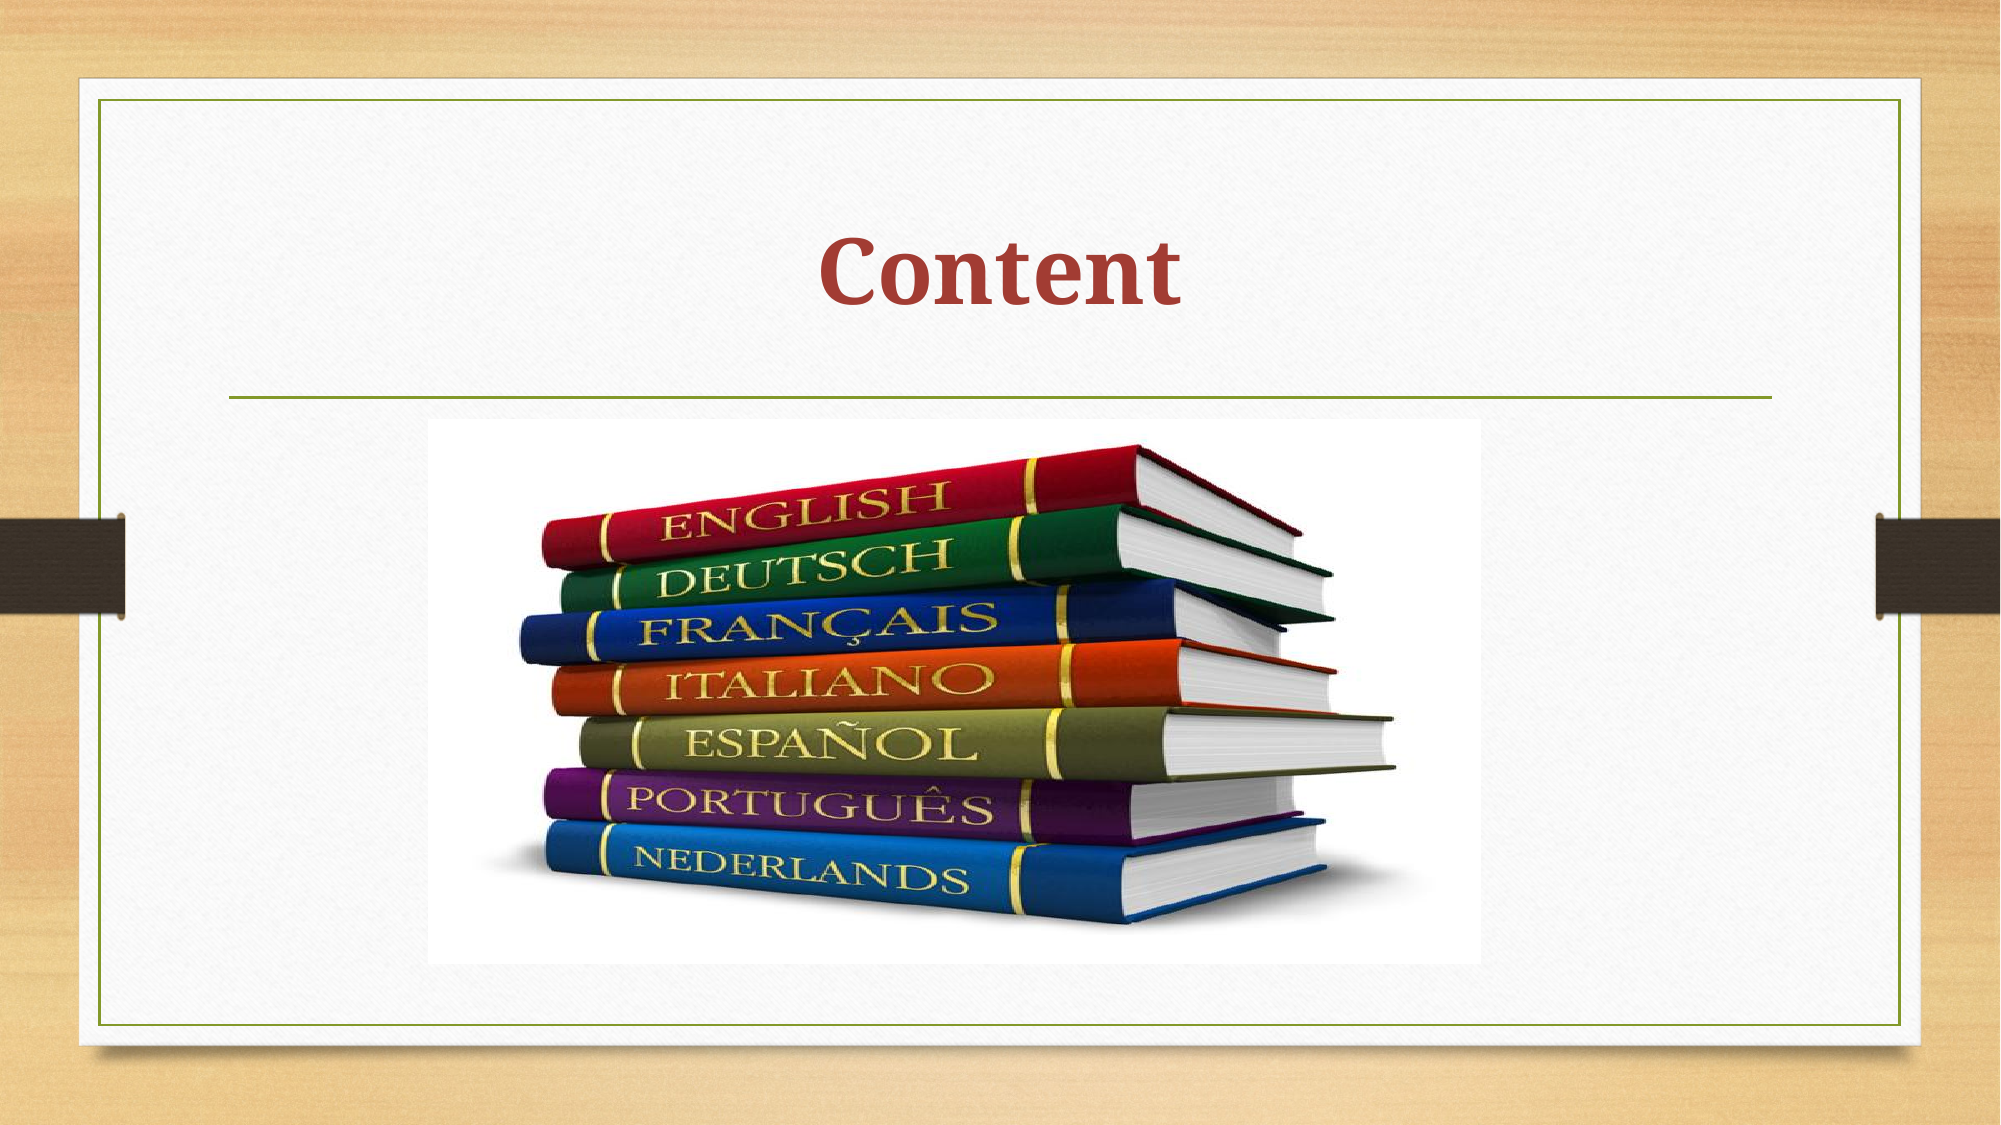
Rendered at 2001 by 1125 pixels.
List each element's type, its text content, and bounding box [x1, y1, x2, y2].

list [428, 419, 1482, 964]
picture [0, 0, 2001, 1125]
title Content [212, 161, 1788, 375]
